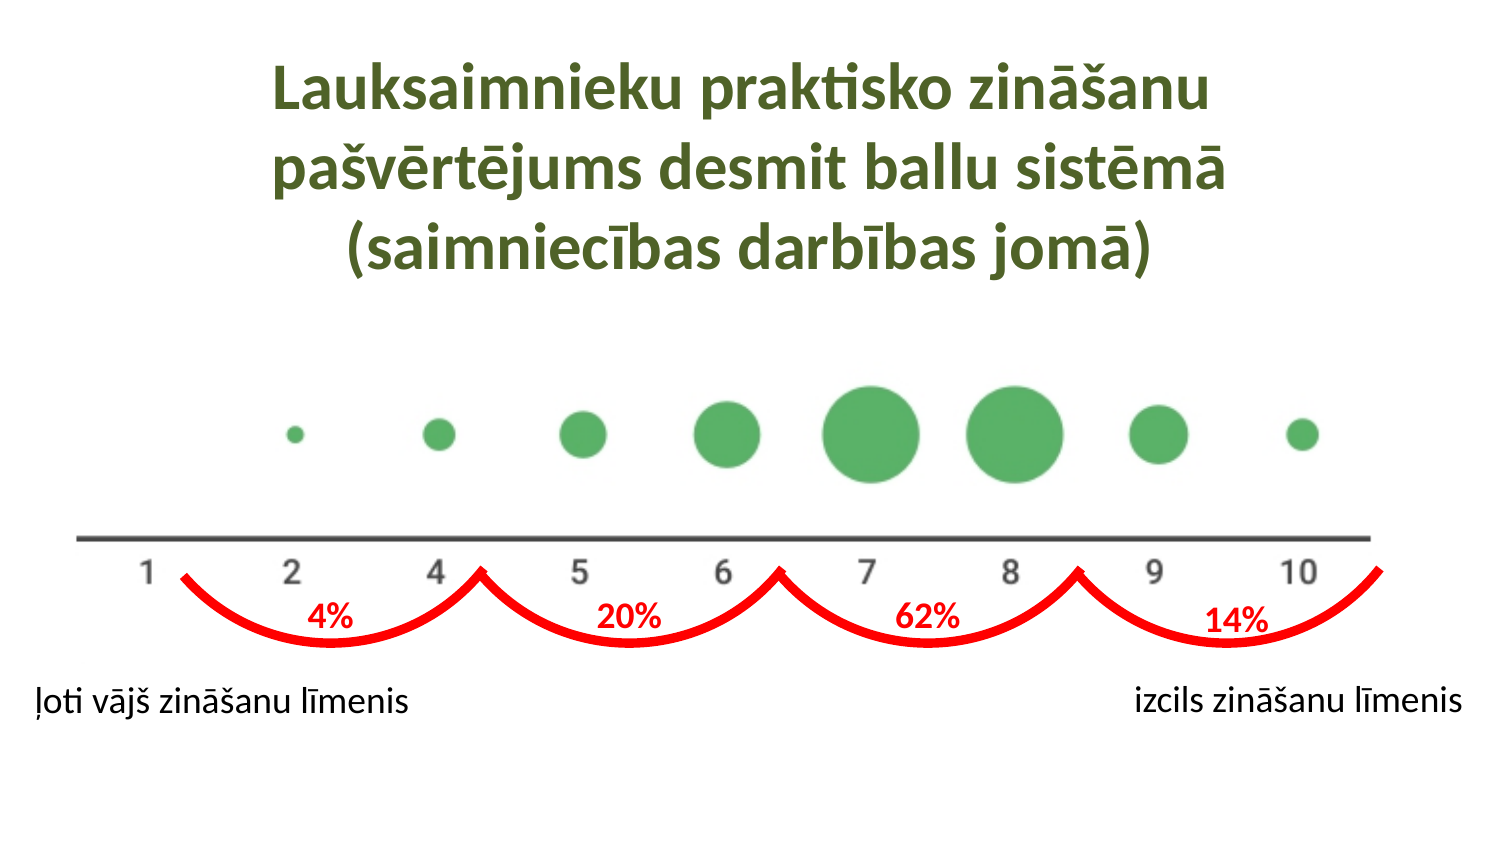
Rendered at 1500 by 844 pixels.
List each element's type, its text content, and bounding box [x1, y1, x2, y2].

picture [0, 328, 1483, 664]
text_box izcils zināšanu līmenis [1119, 667, 1479, 728]
title Lauksaimnieku praktisko zināšanu pašvērtējums desmit ballu sistēmā (saimniecības darbības jomā) [75, 92, 1425, 233]
text_box ļoti vājš zināšanu līmenis [19, 672, 425, 729]
